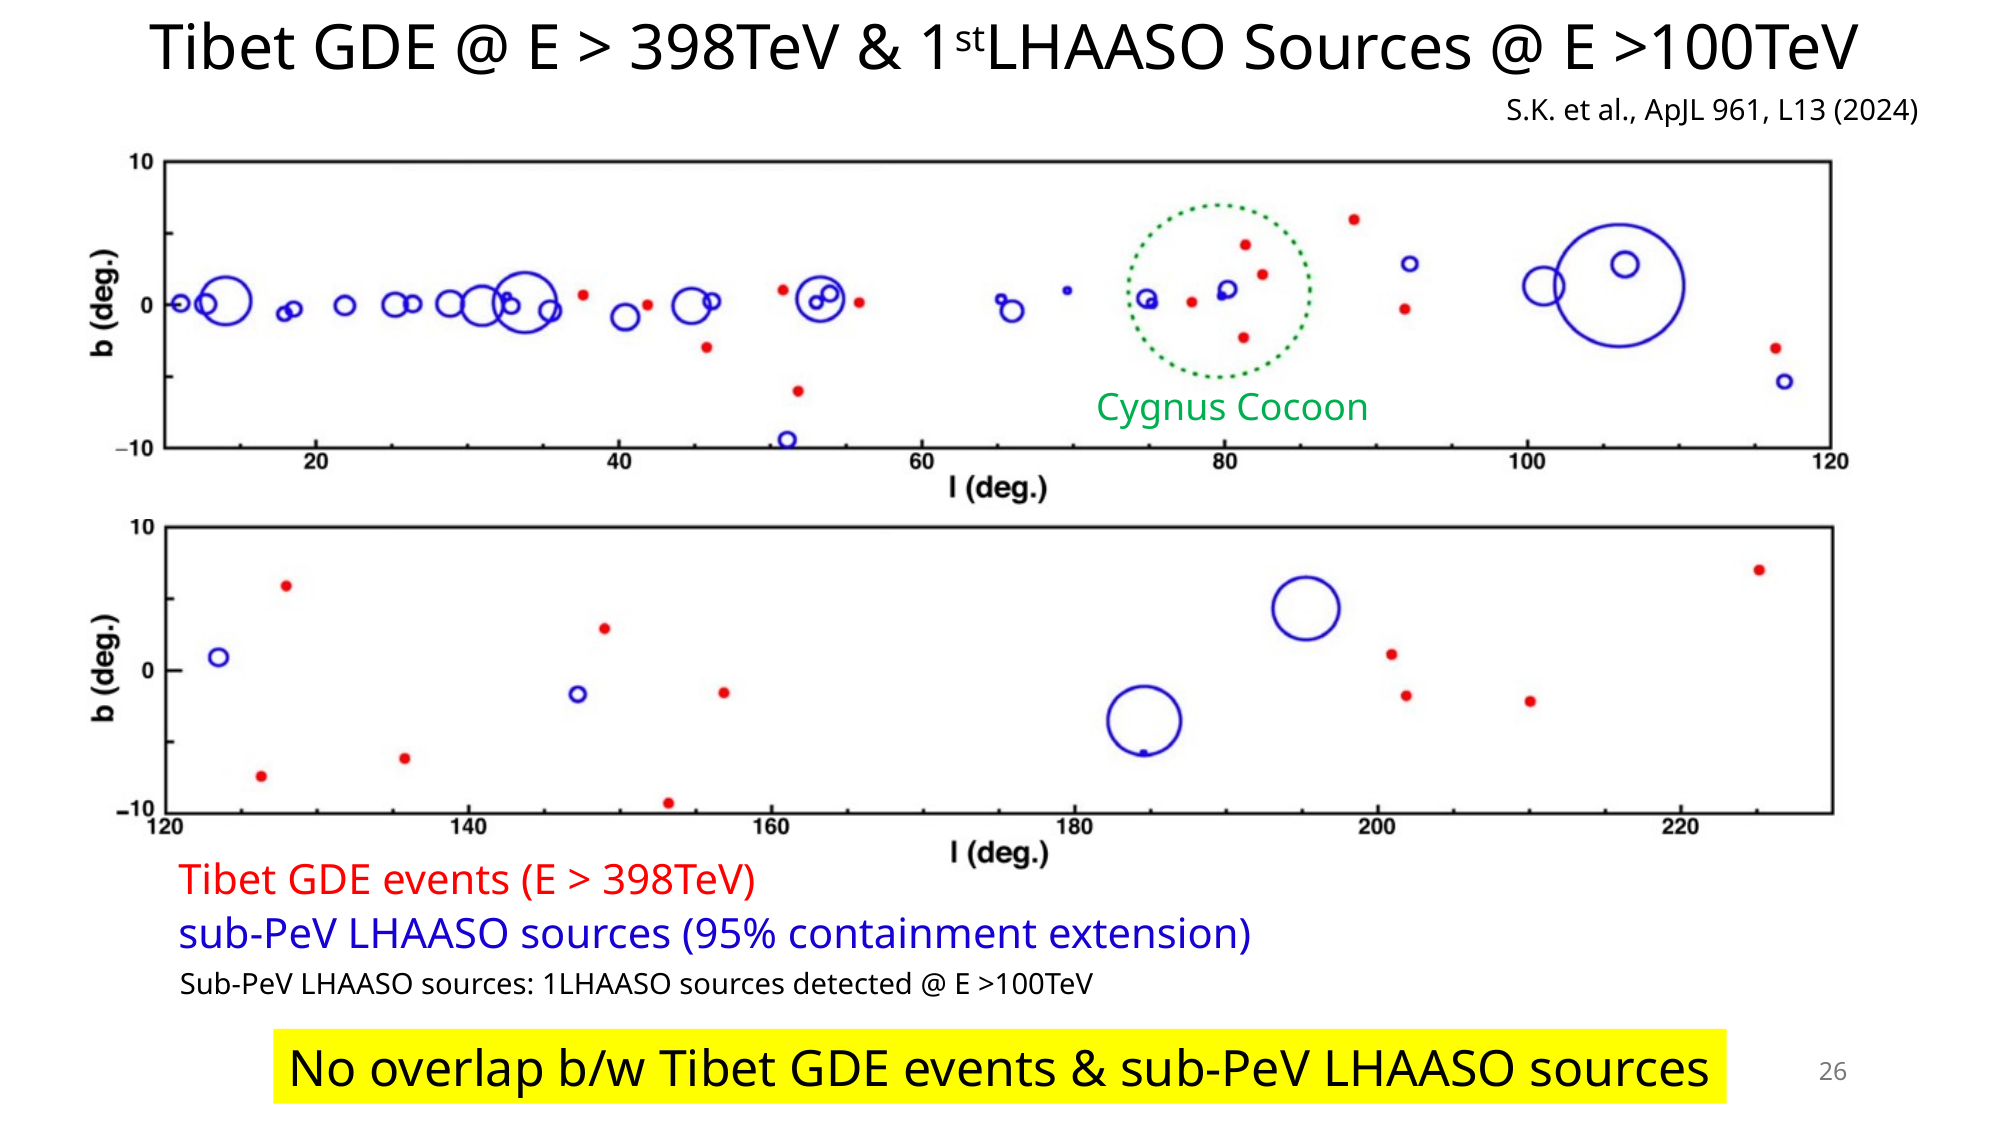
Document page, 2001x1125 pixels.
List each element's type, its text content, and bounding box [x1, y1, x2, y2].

text_box No overlap b/w Tibet GDE events & sub-PeV LHAASO sources [273, 1028, 1727, 1104]
text_box S.K. et al., ApJL 961, L13 (2024) [1491, 84, 2000, 134]
text_box Tibet GDE events (E > 398TeV) sub-PeV LHAASO sources (95% containment extension) [163, 885, 1647, 965]
text_box Tibet GDE @ E > 398TeV & 1stLHAASO Sources @ E >100TeV [134, 0, 1875, 90]
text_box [62, 134, 1887, 885]
text_box Sub-PeV LHAASO sources: 1LHAASO sources detected @ E >100TeV [165, 958, 1380, 1008]
slide_number 26 [1412, 1042, 1863, 1103]
